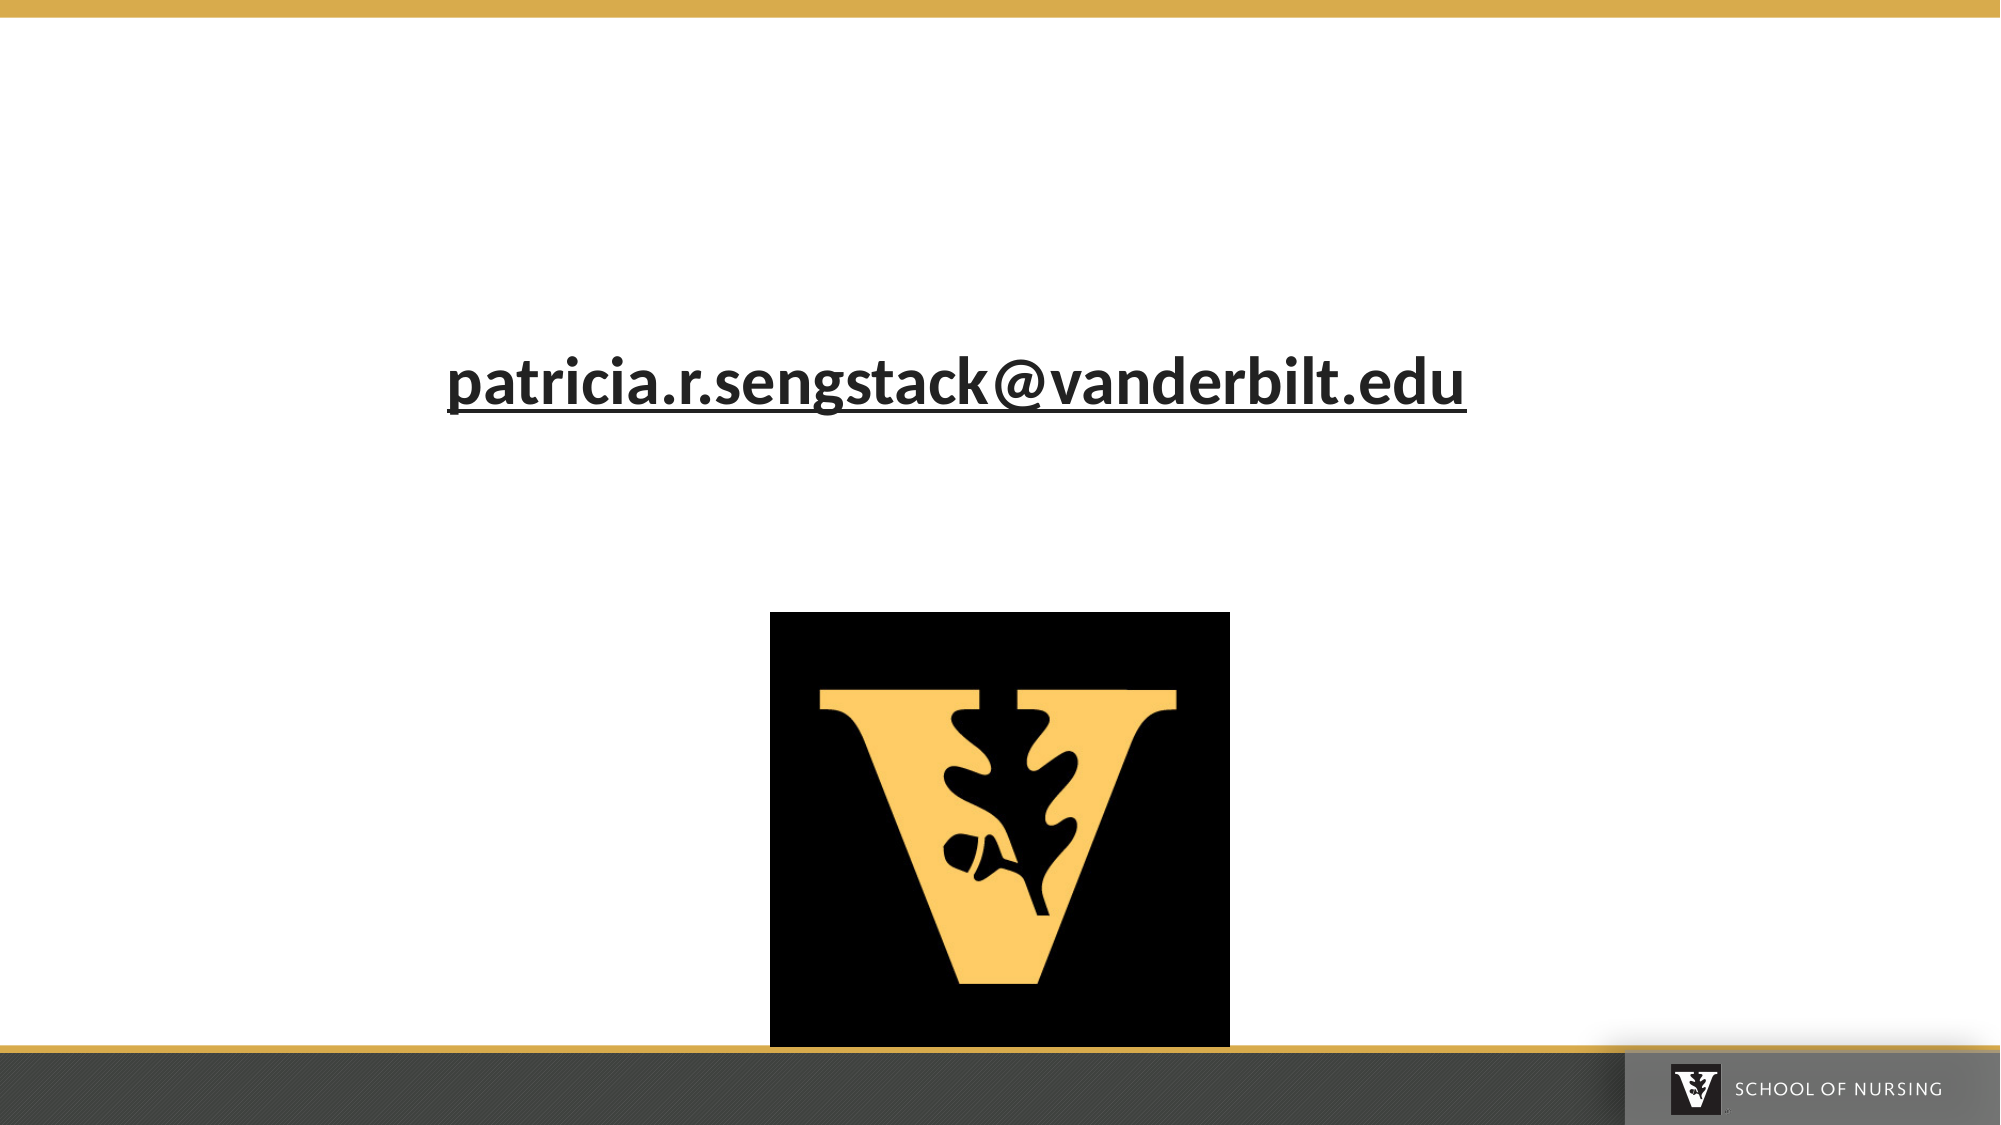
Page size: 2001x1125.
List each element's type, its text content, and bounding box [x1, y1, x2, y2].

picture [770, 612, 1230, 1047]
picture [1671, 1064, 1941, 1115]
title patricia.r.sengstack@vanderbilt.edu [446, 336, 1577, 419]
